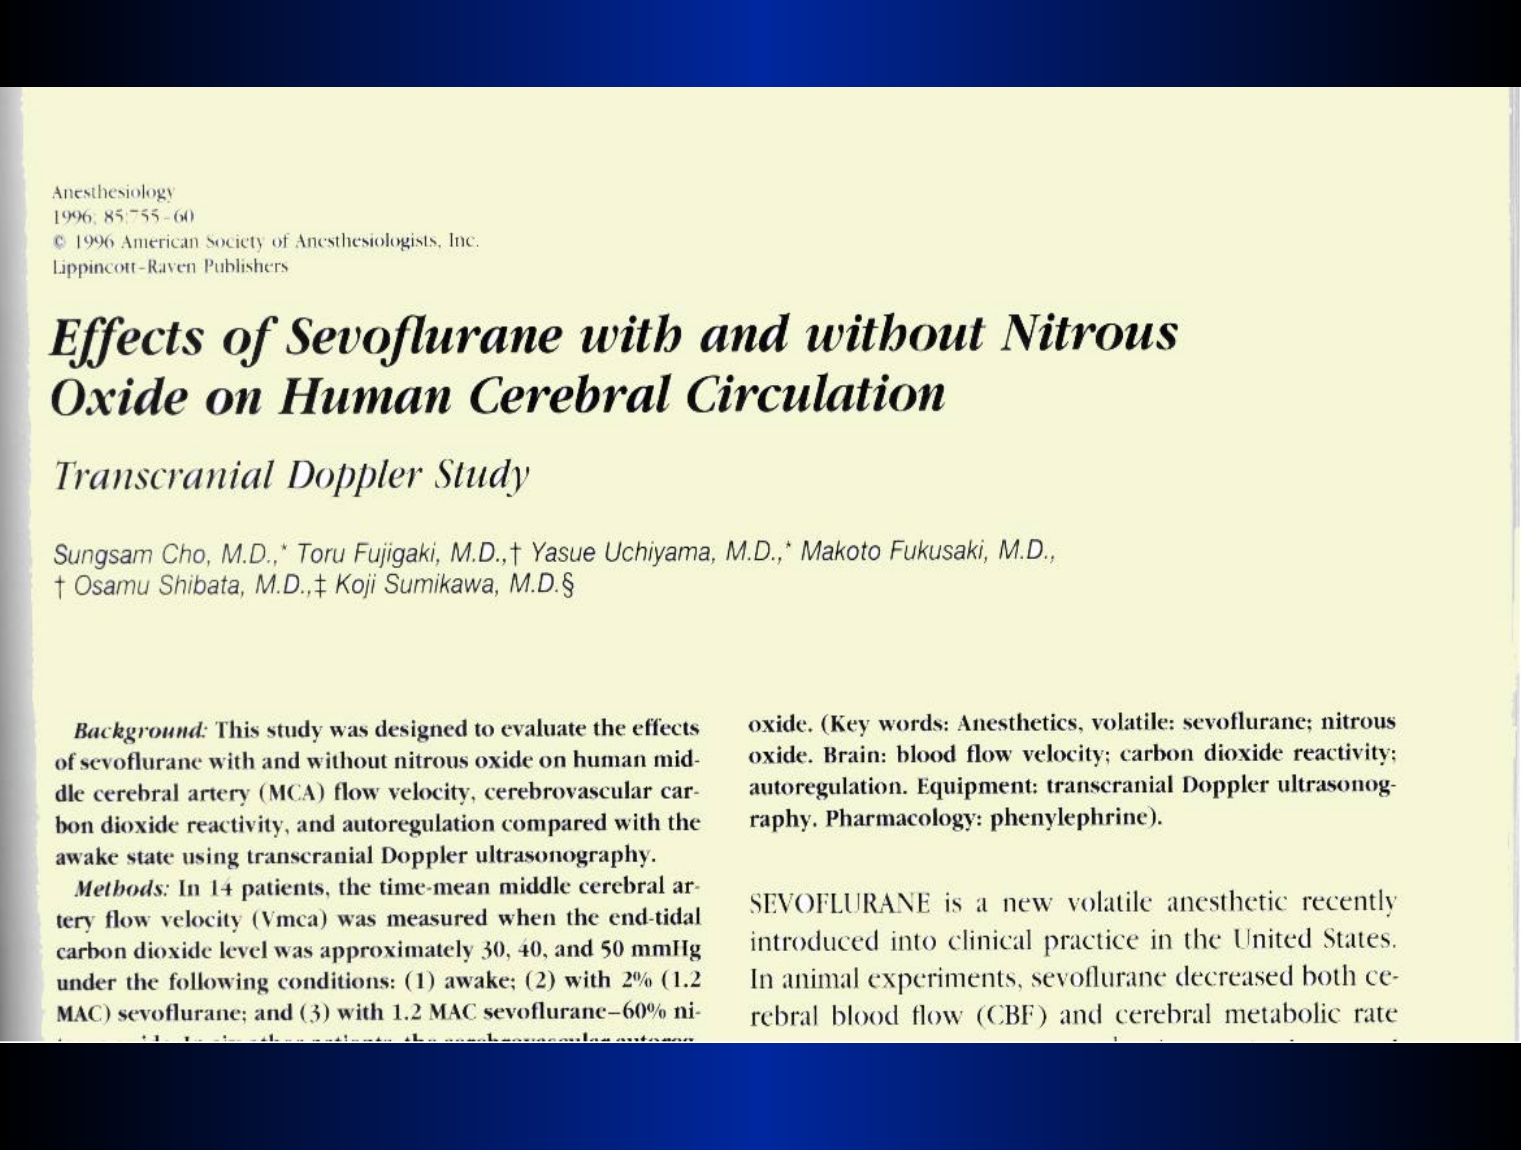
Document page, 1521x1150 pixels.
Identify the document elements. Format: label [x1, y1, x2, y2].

picture [0, 87, 1521, 1043]
